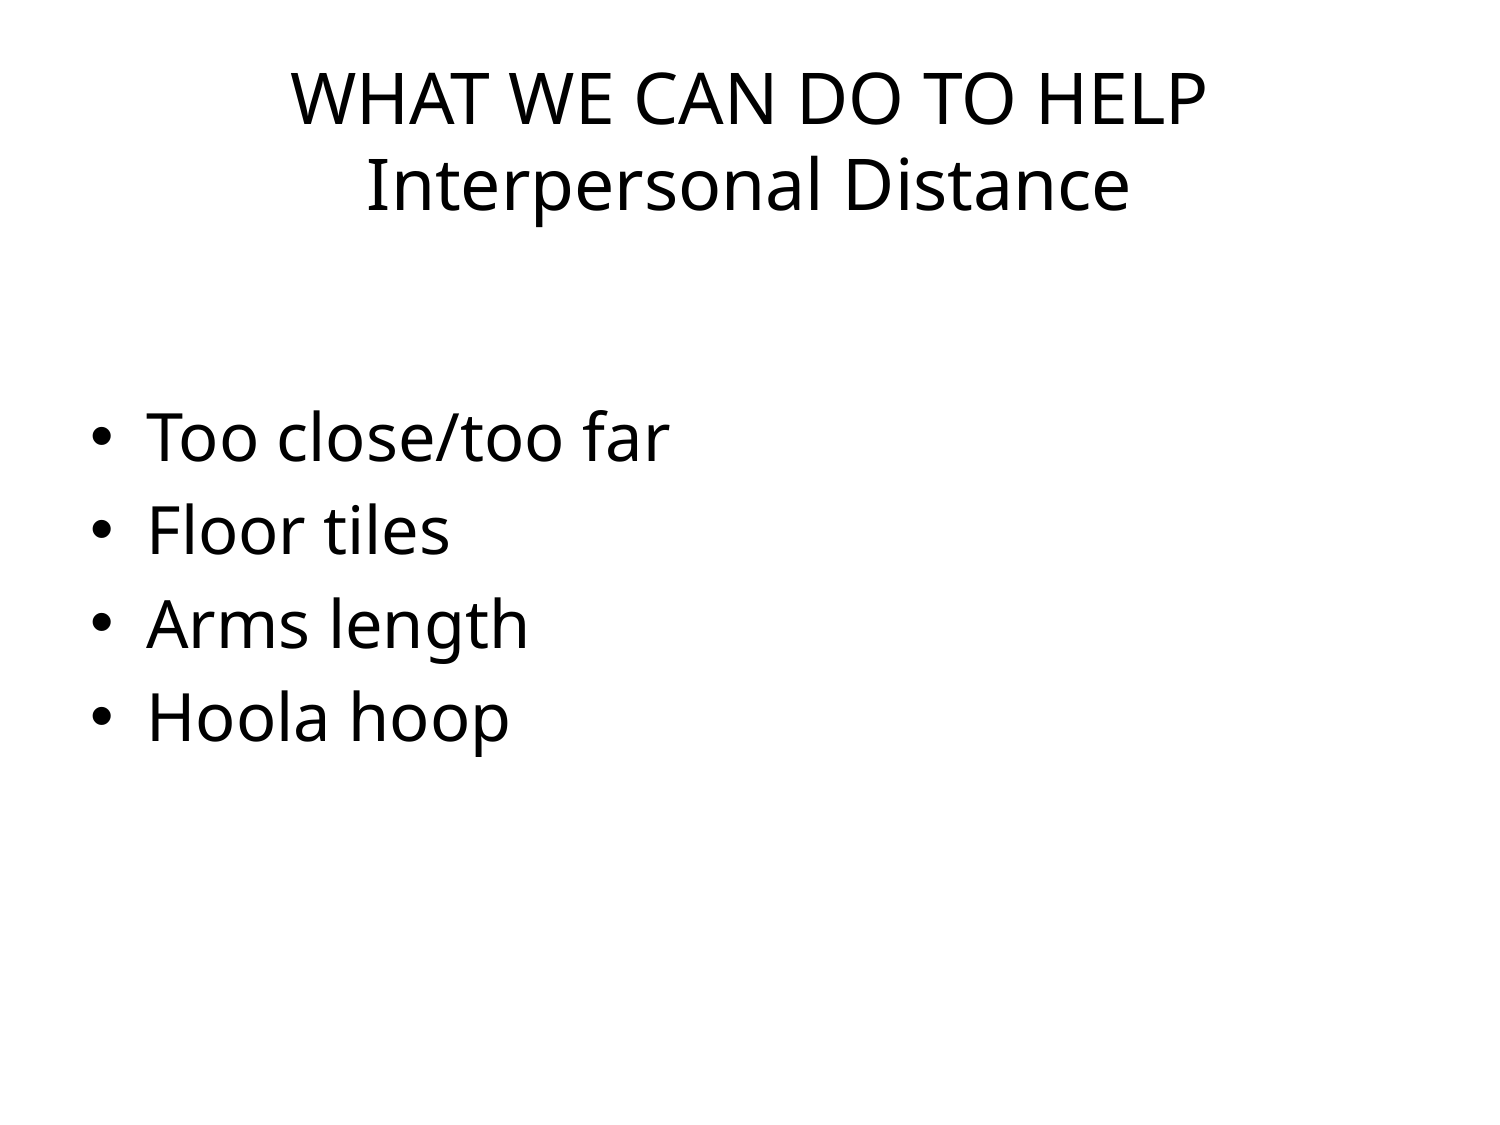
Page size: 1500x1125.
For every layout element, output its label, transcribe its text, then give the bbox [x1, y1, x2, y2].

list Too close/too far Floor tiles Arms length Hoola hoop [75, 387, 1425, 1005]
title WHAT WE CAN DO TO HELP Interpersonal Distance [75, 45, 1425, 233]
